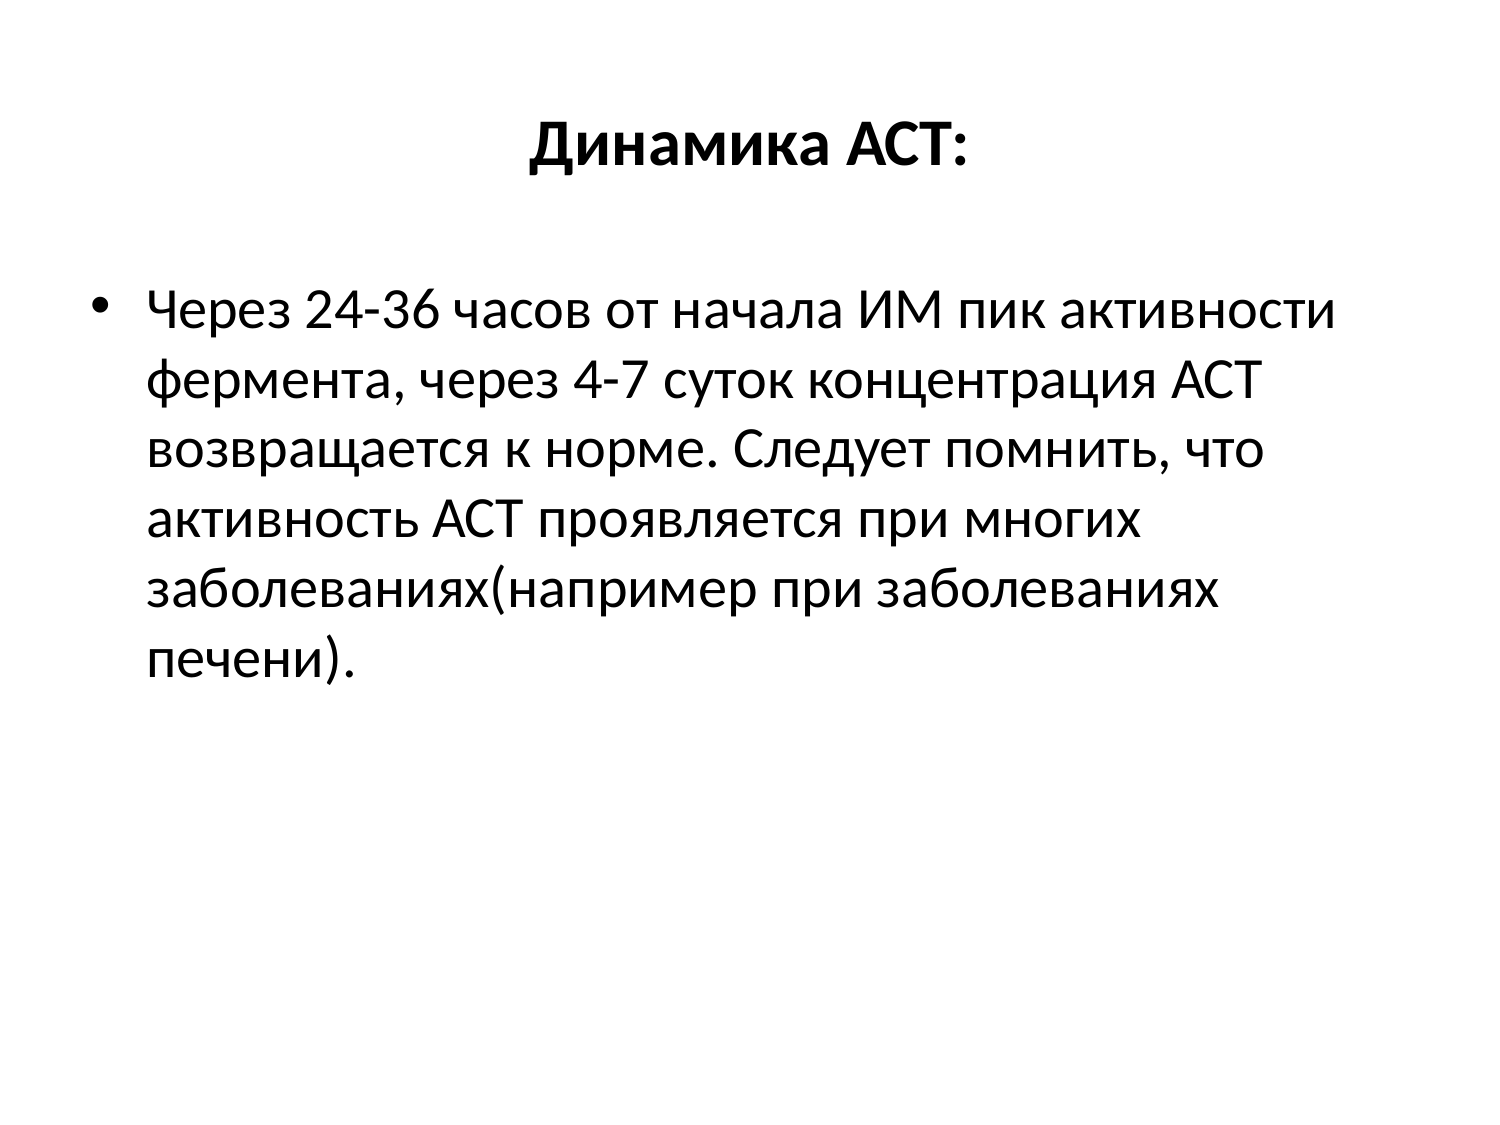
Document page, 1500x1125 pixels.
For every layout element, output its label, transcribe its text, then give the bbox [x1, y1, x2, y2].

list Через 24-36 часов от начала ИМ пик активности фермента, через 4-7 суток концентрация АСТ возвращается к норме. Следует помнить, что активность АСТ проявляется при многих заболеваниях(например при заболеваниях печени). [75, 262, 1425, 1005]
title Динамика АСТ: [75, 45, 1425, 233]
